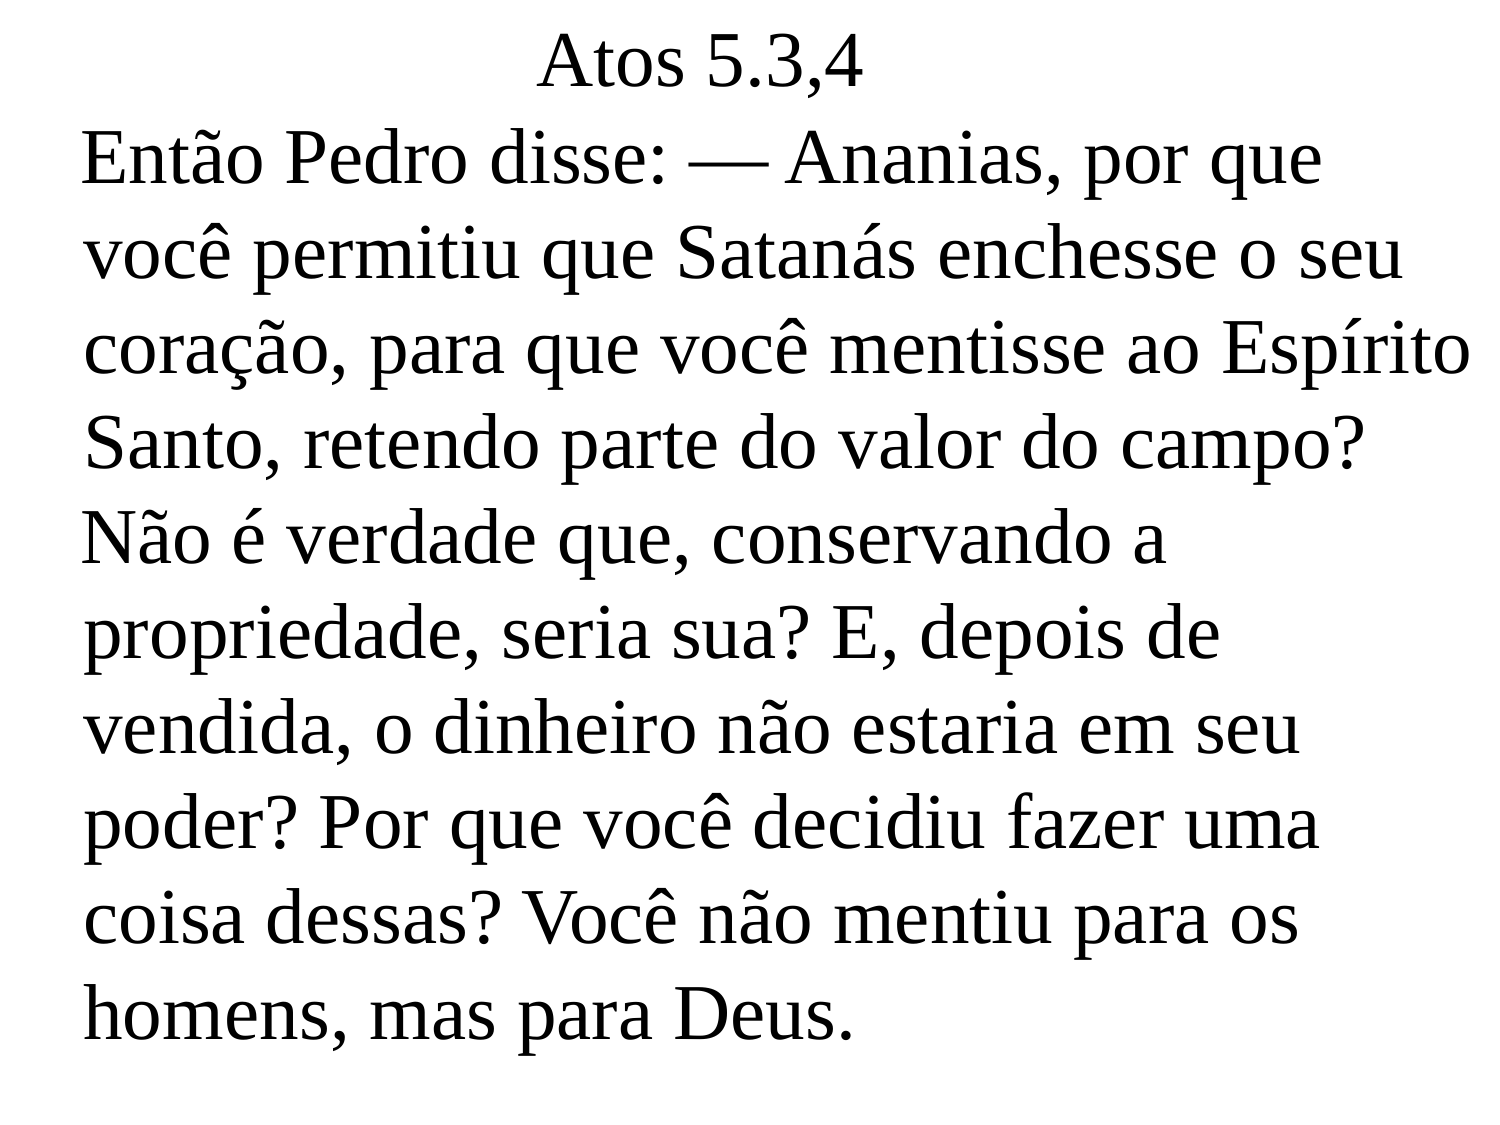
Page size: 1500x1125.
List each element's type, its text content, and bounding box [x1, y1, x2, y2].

text_box Atos 5.3,4 Então Pedro disse: — Ananias, por que você permitiu que Satanás enchesse o seu coração, para que você mentisse ao Espírito Santo, retendo parte do valor do campo? Não é verdade que, conservando a propriedade, seria sua? E, depois de vendida, o dinheiro não estaria em seu poder? Por que você decidiu fazer uma coisa dessas? Você não mentiu para os homens, mas para Deus. [0, 0, 1500, 1125]
